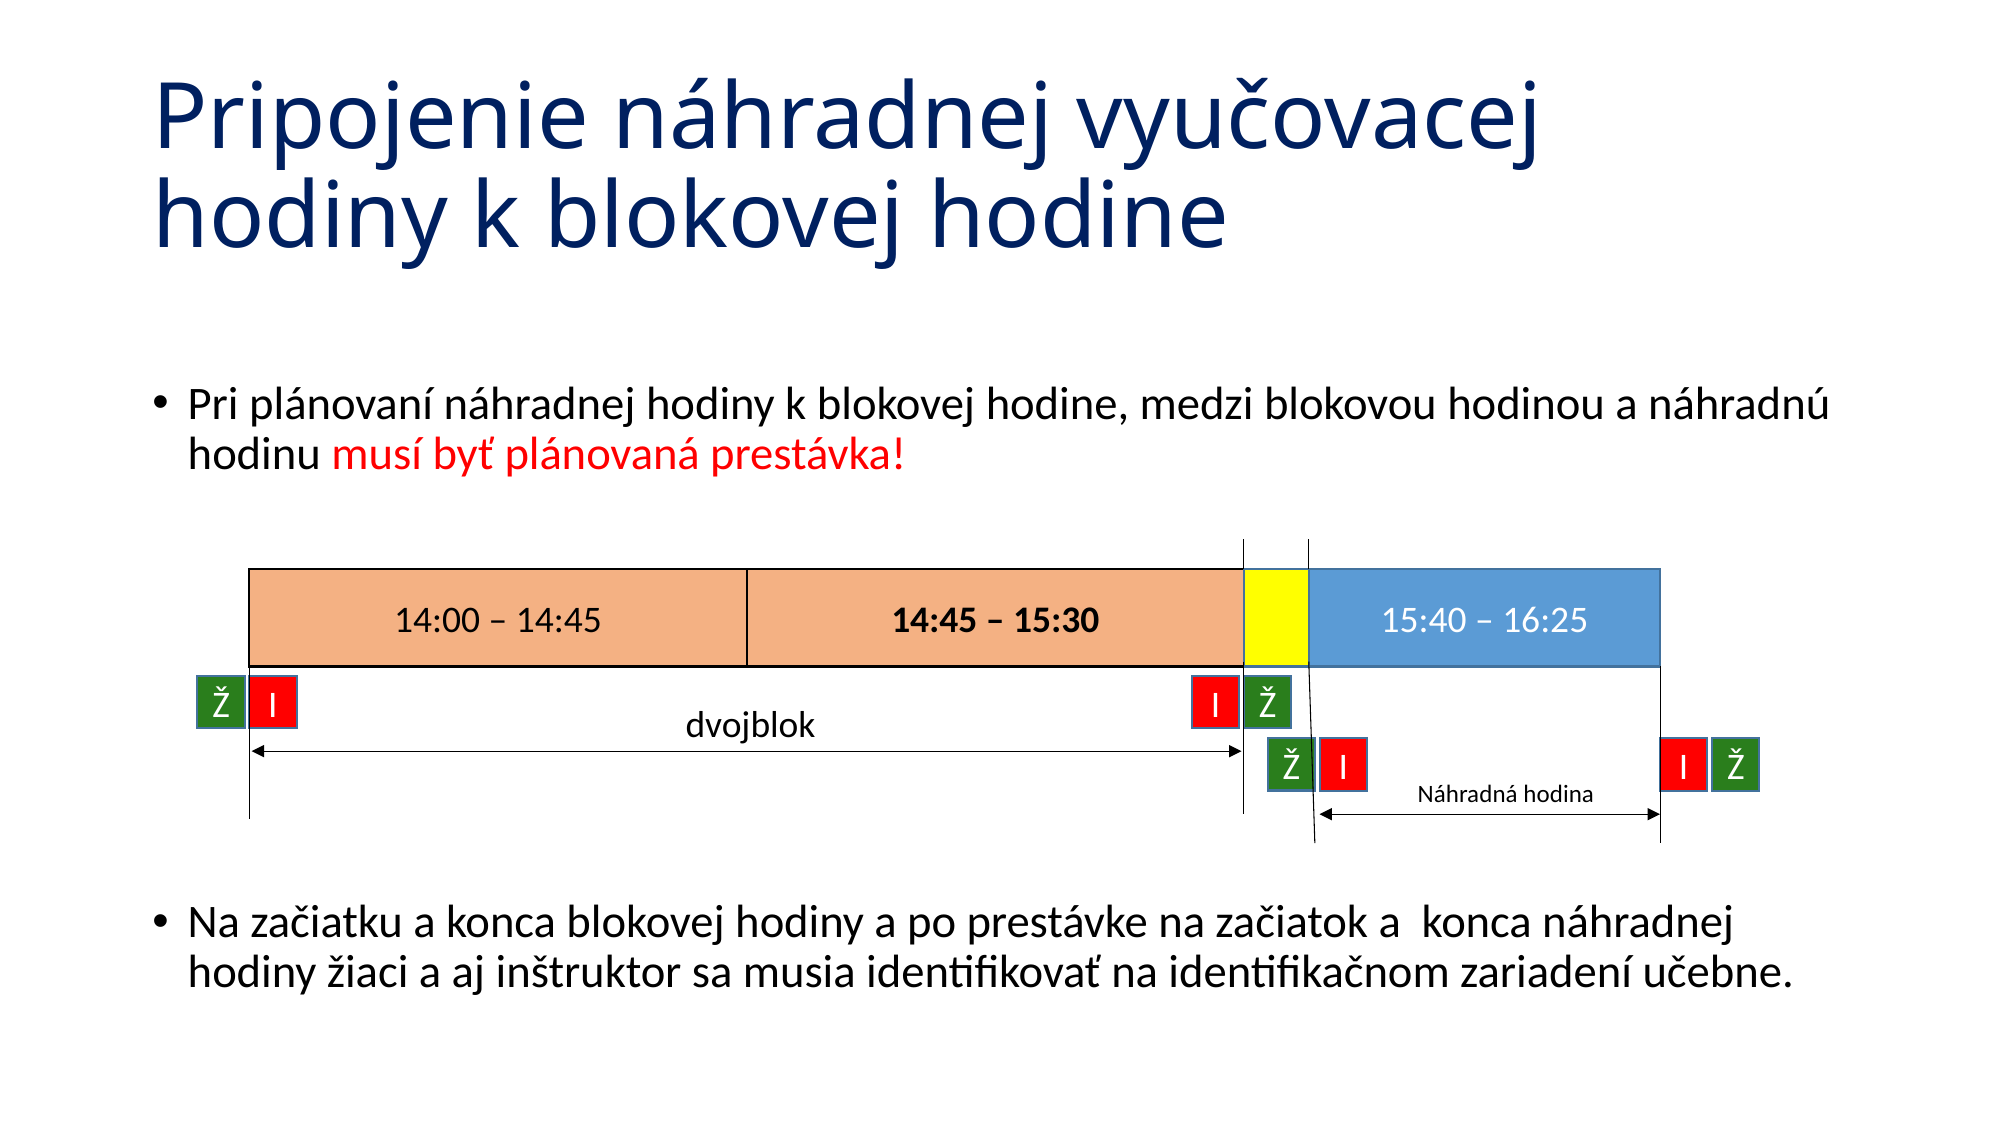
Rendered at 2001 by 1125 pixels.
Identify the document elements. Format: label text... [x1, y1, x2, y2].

text_box dvojblok [569, 701, 932, 744]
list Pri plánovaní náhradnej hodiny k blokovej hodine, medzi blokovou hodinou a náhradnú hodinu musí byť plánovaná prestávka! Na začiatku a konca blokovej hodiny a po prestávke na začiatok a konca náhradnej hodiny žiaci a aj inštruktor sa musia identifikovať na identifikačnom zariadení učebne. [137, 299, 1863, 1014]
text_box Ž [1244, 675, 1292, 729]
text_box I [1191, 675, 1240, 729]
text_box I [1319, 737, 1368, 792]
text_box [1243, 568, 1308, 668]
text_box I [1661, 737, 1708, 792]
title Pripojenie náhradnej vyučovacej hodiny k blokovej hodine [137, 59, 1863, 278]
text_box Ž [1711, 737, 1760, 792]
text_box I [250, 675, 298, 729]
text_box 14:45 – 15:30 [746, 568, 1243, 668]
text_box Náhradná hodina [1395, 771, 1617, 814]
text_box 15:40 – 16:25 [1308, 568, 1661, 668]
text_box 14:00 – 14:45 [248, 568, 746, 668]
text_box Ž [1267, 737, 1308, 792]
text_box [1308, 661, 1315, 844]
text_box Ž [196, 675, 246, 729]
